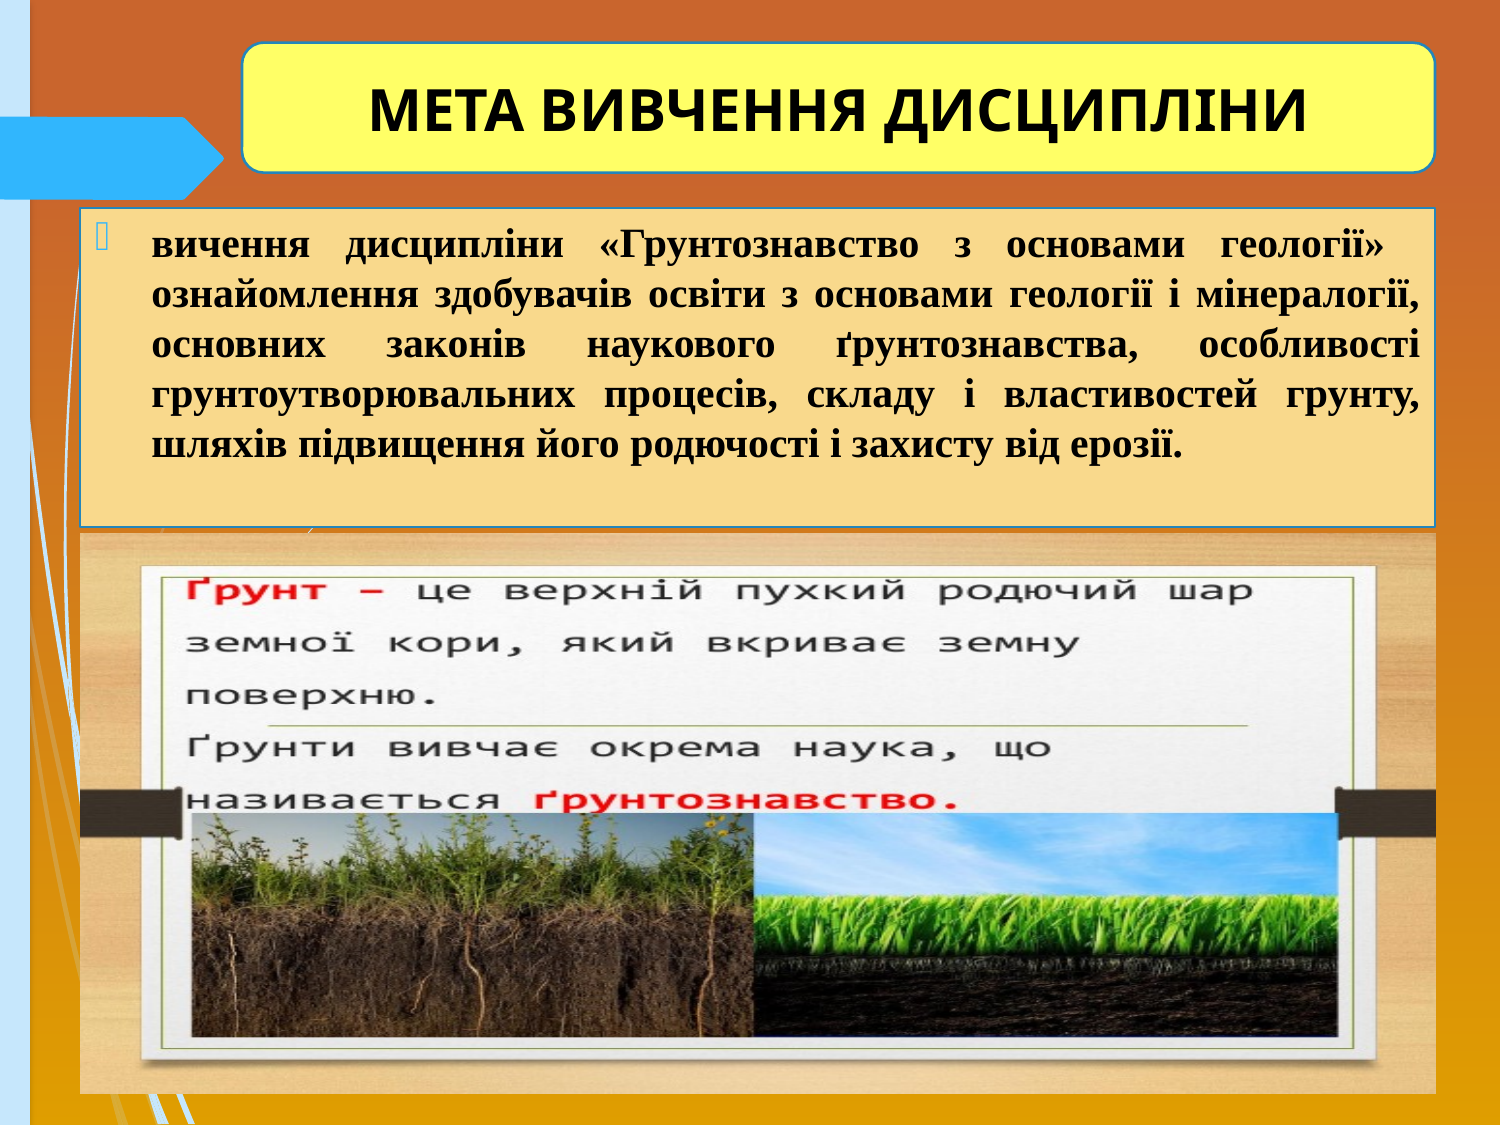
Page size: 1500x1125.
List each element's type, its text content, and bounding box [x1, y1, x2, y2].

picture [79, 533, 1436, 1095]
list вичення дисципліни «Грунтознавство з основами геології» ознайомлення здобувачів освіти з основами геології і мінералогії, основних законів наукового ґрунтознавства, особливості грунтоутворювальних процесів, складу і властивостей грунту, шляхів підвищення його родючості і захисту від ерозії. [79, 207, 1436, 528]
text_box МЕТА ВИВЧЕННЯ ДИСЦИПЛІНИ [240, 41, 1437, 174]
